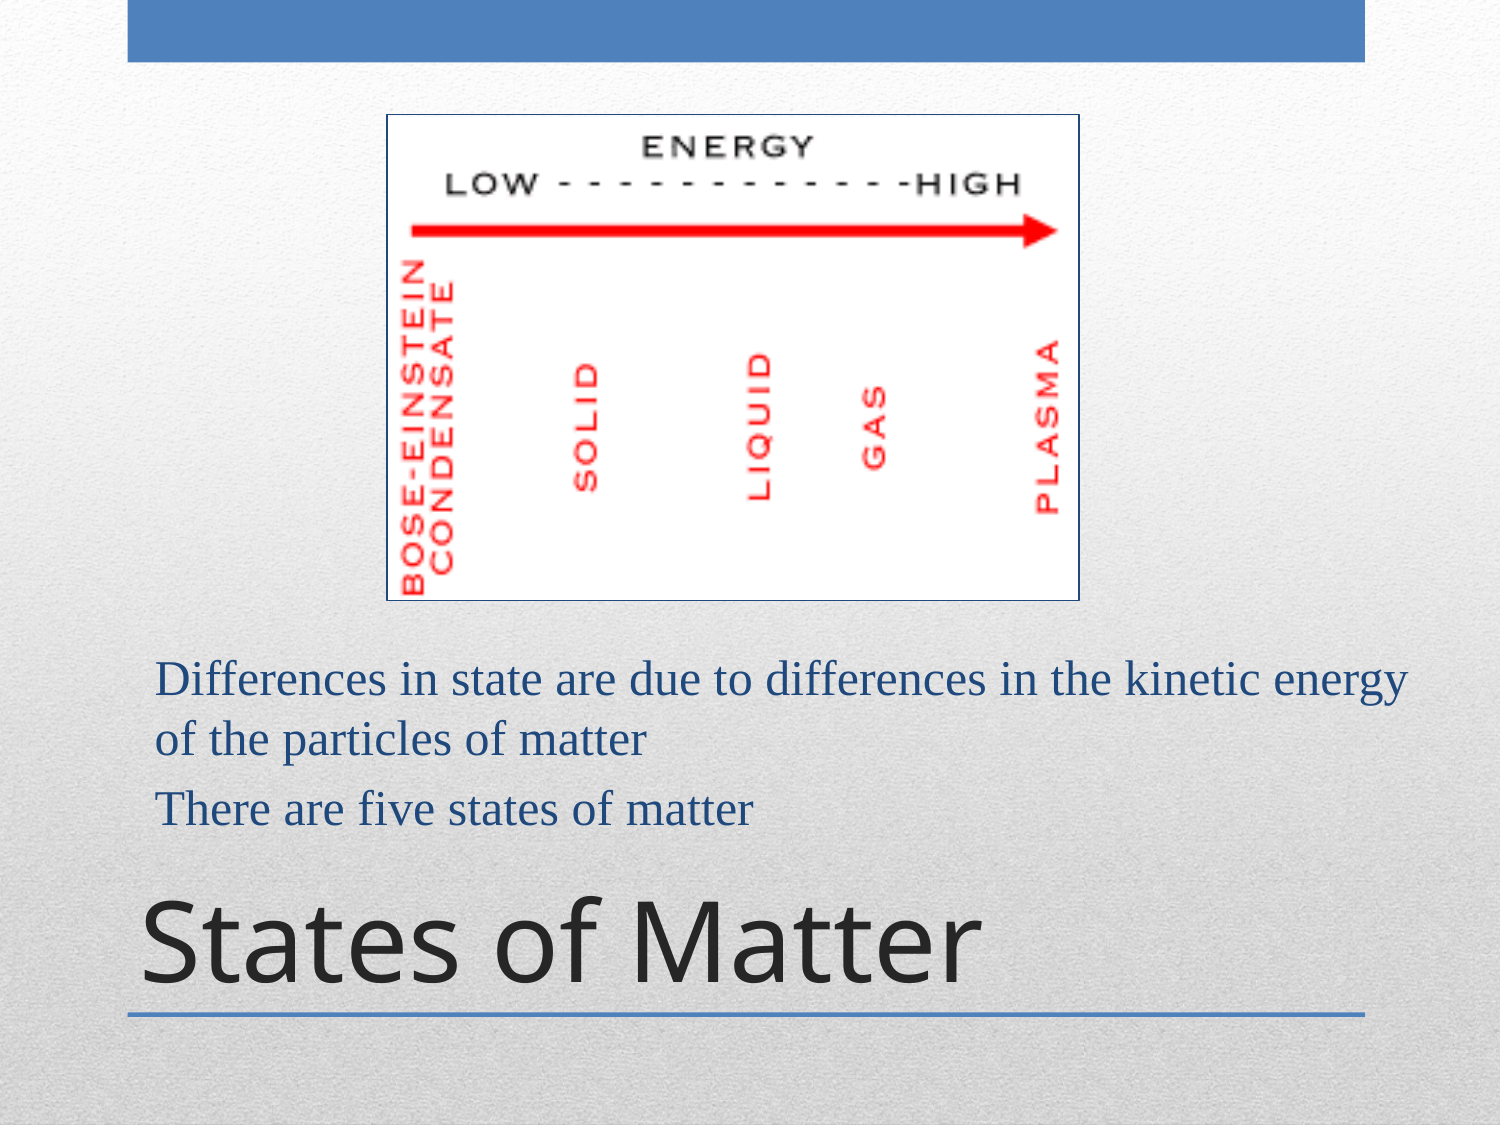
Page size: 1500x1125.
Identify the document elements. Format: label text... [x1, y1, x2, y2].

title States of Matter [124, 750, 1363, 1013]
picture [386, 113, 1080, 601]
list Differences in state are due to differences in the kinetic energy of the particles of matter There are five states of matter [139, 637, 1425, 770]
